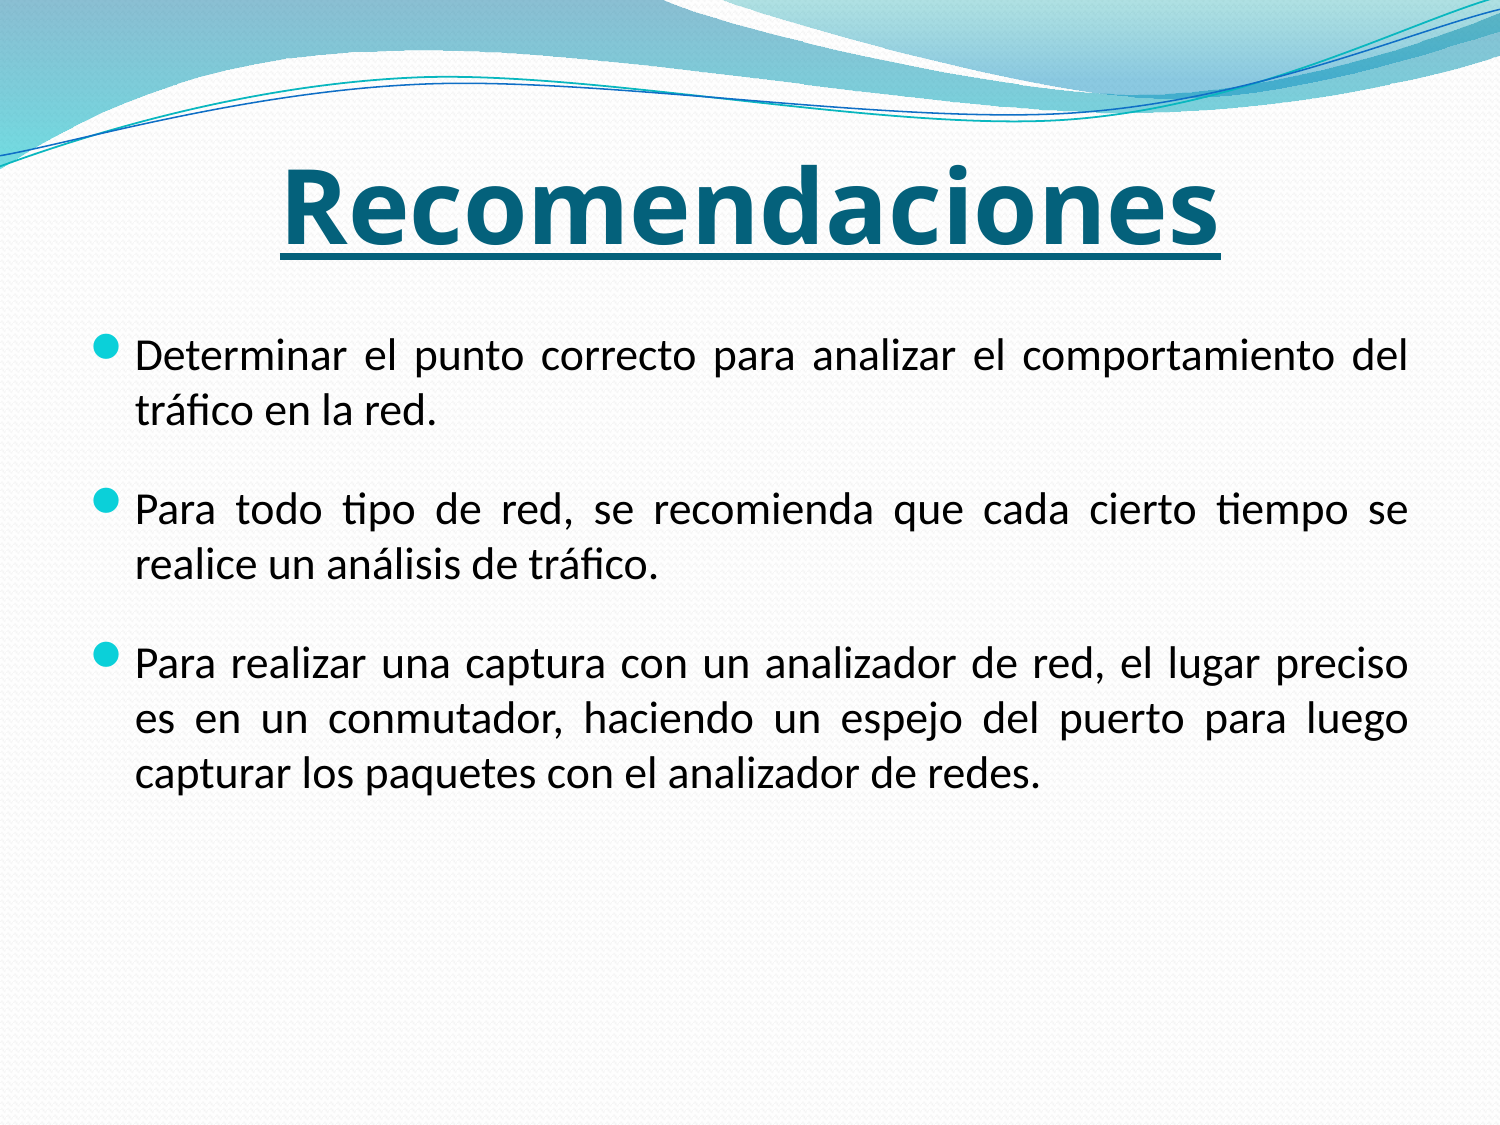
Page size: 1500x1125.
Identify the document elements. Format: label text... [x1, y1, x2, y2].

title Recomendaciones [75, 78, 1425, 266]
list Determinar el punto correcto para analizar el comportamiento del tráfico en la red. Para todo tipo de red, se recomienda que cada cierto tiempo se realice un análisis de tráfico. Para realizar una captura con un analizador de red, el lugar preciso es en un conmutador, haciendo un espejo del puerto para luego capturar los paquetes con el analizador de redes. [75, 317, 1425, 1038]
